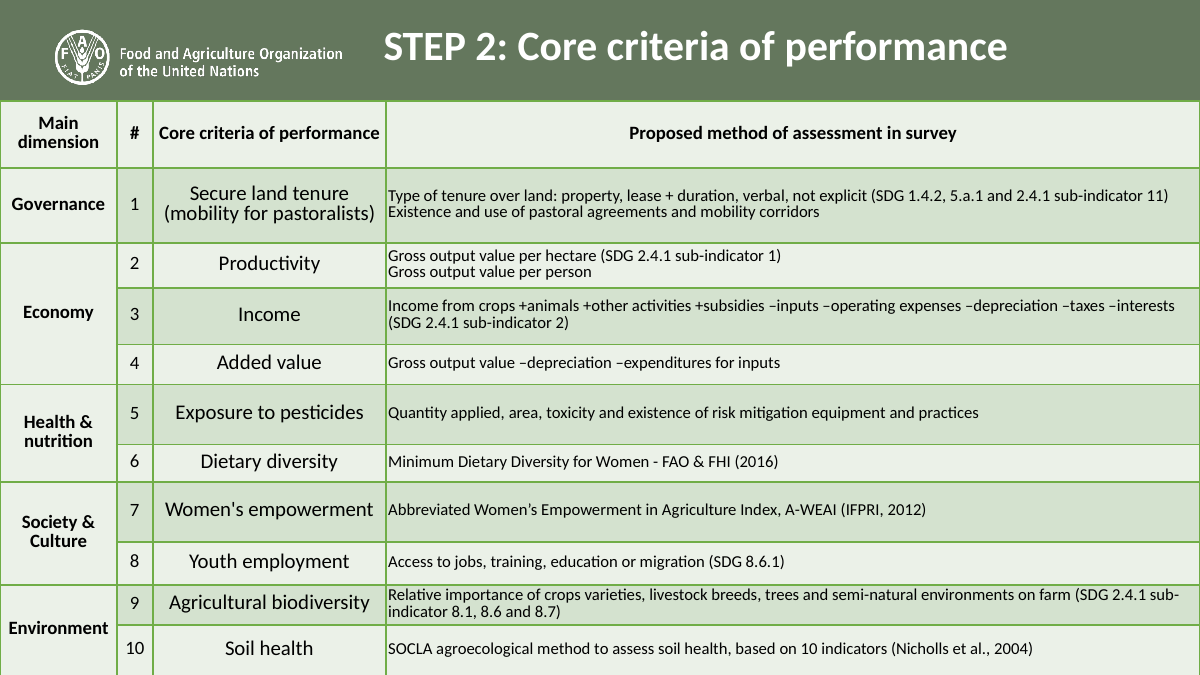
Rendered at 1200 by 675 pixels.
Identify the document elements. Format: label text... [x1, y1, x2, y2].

table_cell Income from crops +animals +other activities +subsidies –inputs –operating expenses –depreciation –taxes –interests (SDG 2.4.1 sub-indicator 2) [387, 289, 1199, 344]
table_cell 5 [118, 385, 152, 444]
table_cell 2 [118, 244, 152, 287]
table_cell SOCLA agroecological method to assess soil health, based on 10 indicators (Nicholls et al., 2004) [387, 626, 1199, 675]
table_cell Youth employment [154, 543, 385, 584]
table_cell Gross output value –depreciation –expenditures for inputs [387, 345, 1199, 384]
table_cell 3 [118, 289, 152, 344]
text_box [1018, 126, 1049, 232]
table_cell Gross output value per hectare (SDG 2.4.1 sub-indicator 1) Gross output value per person [387, 244, 1199, 287]
table_cell 8 [118, 543, 152, 584]
table_cell Society & Culture [1, 483, 116, 584]
table_header Core criteria of performance [154, 102, 385, 167]
table_cell Health & nutrition [1, 385, 116, 481]
table_cell Exposure to pesticides [154, 385, 385, 444]
table_cell Productivity [154, 244, 385, 287]
table_cell Agricultural biodiversity [154, 586, 385, 624]
table_cell Access to jobs, training, education or migration (SDG 8.6.1) [387, 543, 1199, 584]
table_cell Relative importance of crops varieties, livestock breeds, trees and semi-natural environments on farm (SDG 2.4.1 sub-indicator 8.1, 8.6 and 8.7) [387, 586, 1199, 624]
table_cell Type of tenure over land: property, lease + duration, verbal, not explicit (SDG 1.4.2, 5.a.1 and 2.4.1 sub-indicator 11) Existence and use of pastoral agreements and mobility corridors [387, 169, 1199, 242]
table_cell Economy [1, 244, 116, 384]
table_cell 4 [118, 345, 152, 384]
table_cell Minimum Dietary Diversity for Women - FAO & FHI (2016) [387, 445, 1199, 481]
text_box [0, 0, 1200, 100]
table_cell Quantity applied, area, toxicity and existence of risk mitigation equipment and practices [387, 385, 1199, 444]
table_cell Dietary diversity [154, 445, 385, 481]
picture [32, 7, 369, 107]
table_cell 7 [118, 483, 152, 541]
table_cell Soil health [154, 626, 385, 675]
table_cell 10 [118, 626, 152, 675]
table_cell Governance [1, 169, 116, 242]
table_cell Secure land tenure (mobility for pastoralists) [154, 169, 385, 242]
table_cell 9 [118, 586, 152, 624]
table_cell Abbreviated Women’s Empowerment in Agriculture Index, A-WEAI (IFPRI, 2012) [387, 483, 1199, 541]
table_header Proposed method of assessment in survey [387, 102, 1199, 167]
table_cell Environment [1, 586, 116, 675]
table_cell Women's empowerment [154, 483, 385, 541]
table_header Main dimension [1, 102, 116, 167]
table_cell Added value [154, 345, 385, 384]
table_cell 6 [118, 445, 152, 481]
table_header # [118, 107, 152, 167]
table_cell Income [154, 289, 385, 344]
text_box STEP 2: Core criteria of performance [369, 11, 1200, 76]
table_cell 1 [118, 169, 152, 242]
